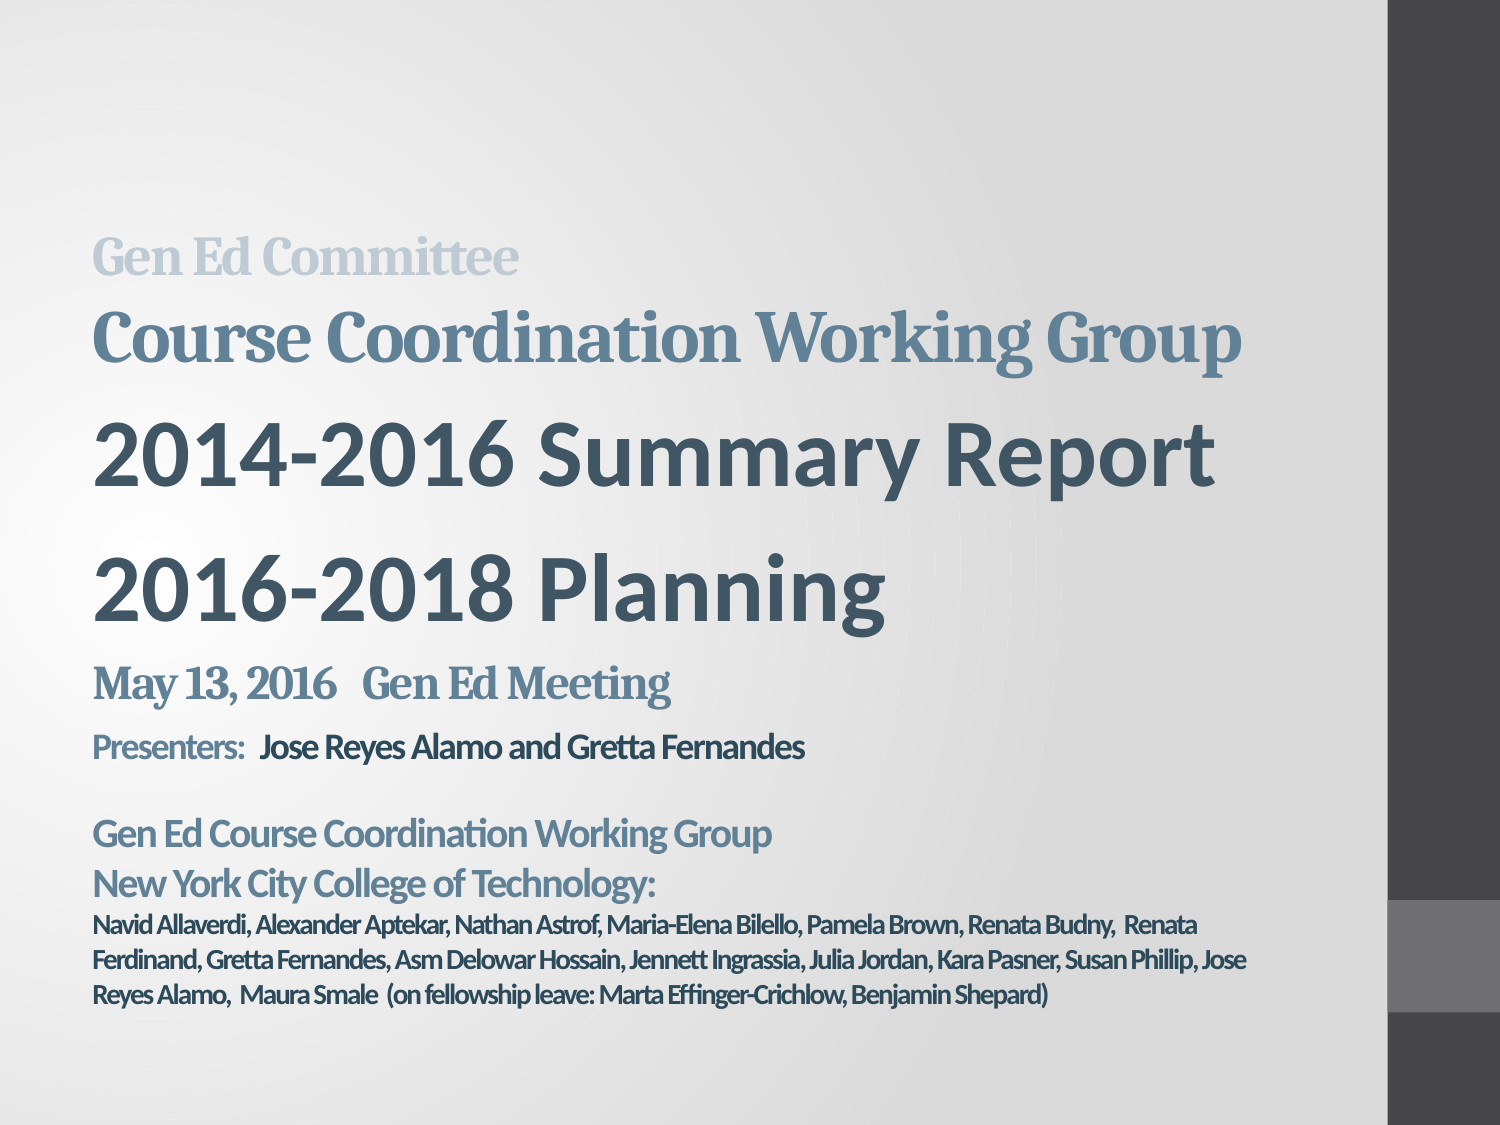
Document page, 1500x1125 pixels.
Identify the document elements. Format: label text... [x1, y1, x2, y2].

subtitle 2014-2016 Summary Report 2016-2018 Planning May 13, 2016 Gen Ed Meeting [77, 381, 1439, 718]
text_box Gen Ed Course Coordination Working Group New York City College of Technology: Navid Allaverdi, Alexander Aptekar, Nathan Astrof, Maria-Elena Bilello, Pamela Brown, Renata Budny, Renata Ferdinand, Gretta Fernandes, Asm Delowar Hossain, Jennett Ingrassia, Julia Jordan, Kara Pasner, Susan Phillip, Jose Reyes Alamo, Maura Smale (on fellowship leave: Marta Effinger-Crichlow, Benjamin Shepard) [77, 798, 1305, 1063]
title Gen Ed Committee Course Coordination Working Group [77, 155, 1415, 381]
text_box Presenters: Jose Reyes Alamo and Gretta Fernandes [77, 714, 1305, 775]
